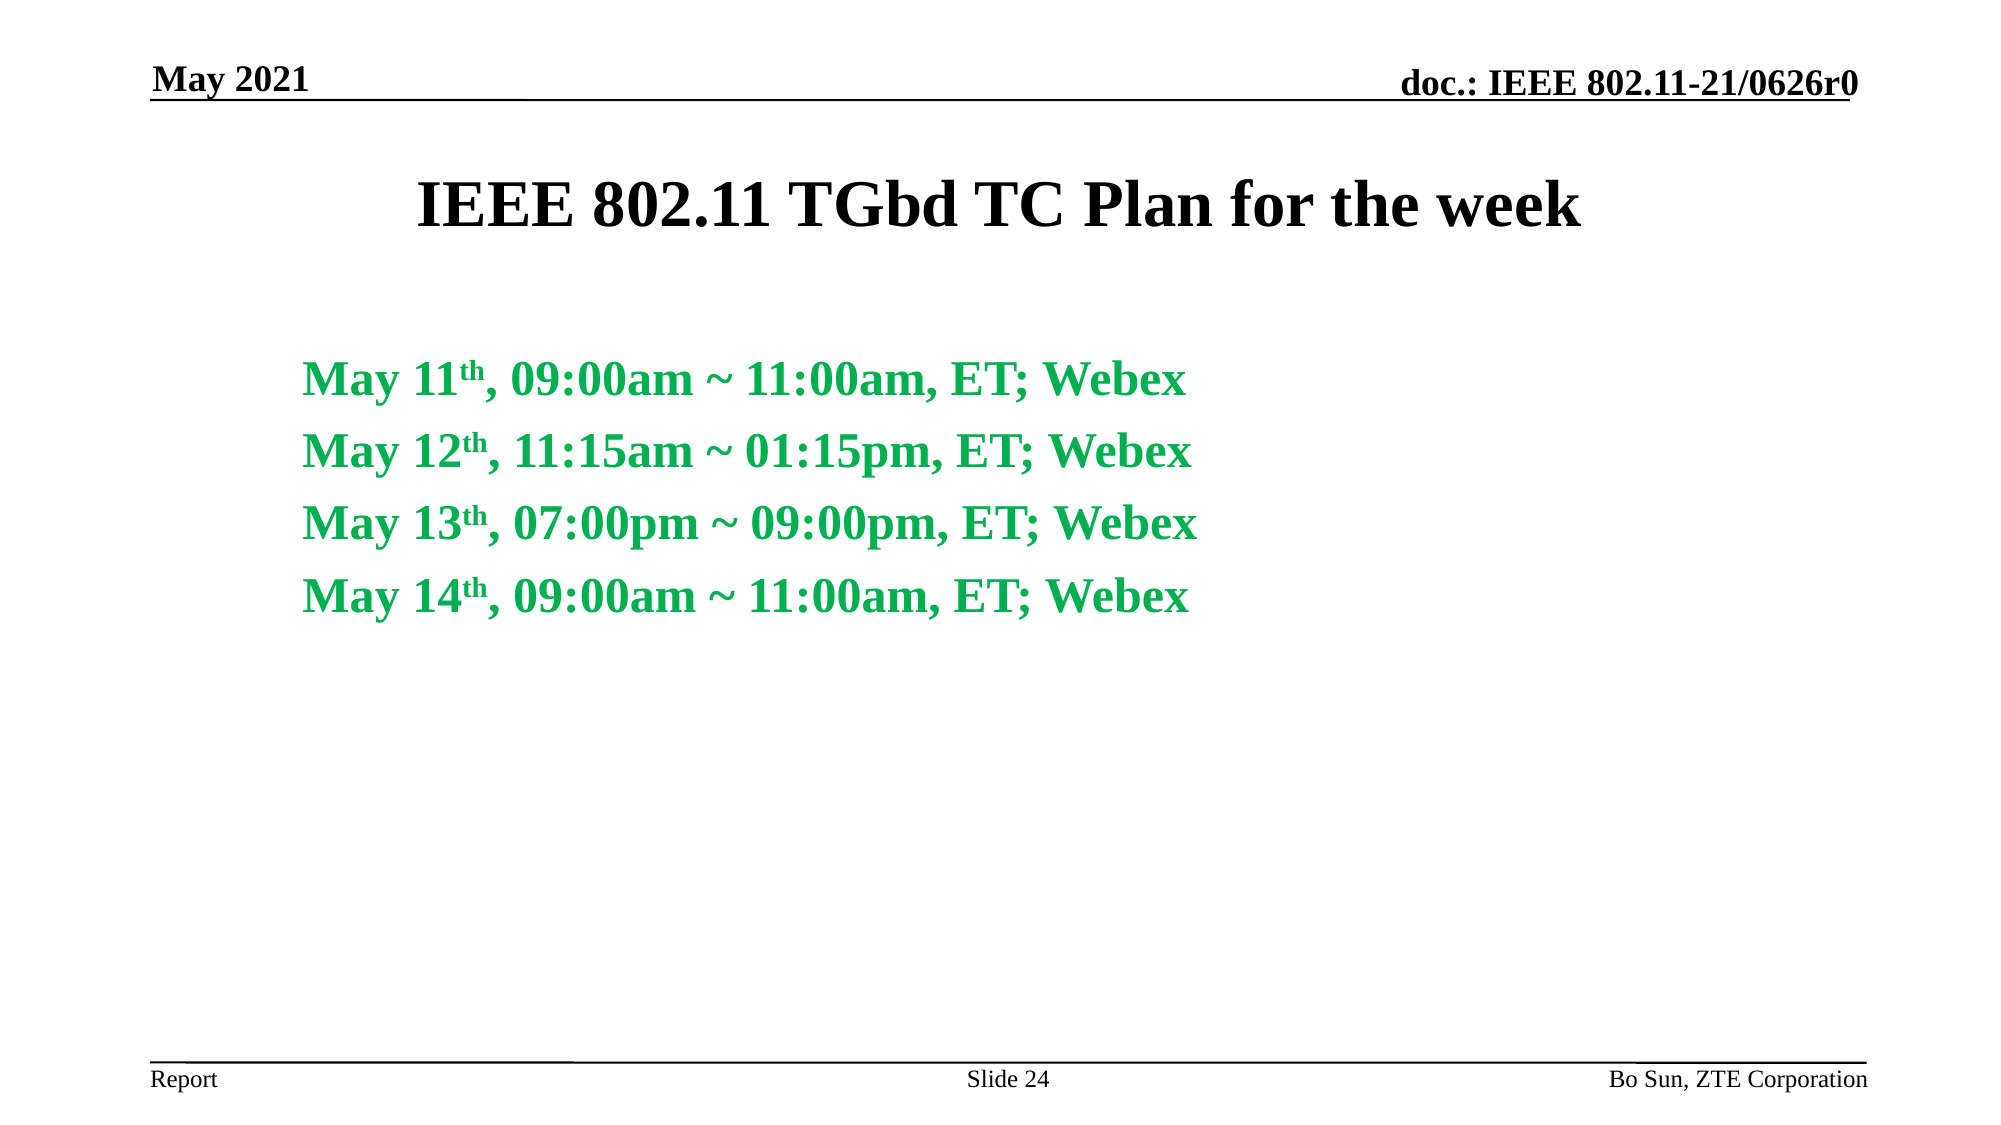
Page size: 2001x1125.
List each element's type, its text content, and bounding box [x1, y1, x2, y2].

list May 11th, 09:00am ~ 11:00am, ET; Webex May 12th, 11:15am ~ 01:15pm, ET; Webex May 13th, 07:00pm ~ 09:00pm, ET; Webex May 14th, 09:00am ~ 11:00am, ET; Webex [287, 337, 1869, 676]
title IEEE 802.11 TGbd TC Plan for the week [149, 112, 1850, 288]
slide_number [152, 54, 563, 100]
footer Bo Sun, ZTE Corporation [1171, 1061, 1869, 1093]
slide_number Slide 24 [950, 1061, 1067, 1123]
